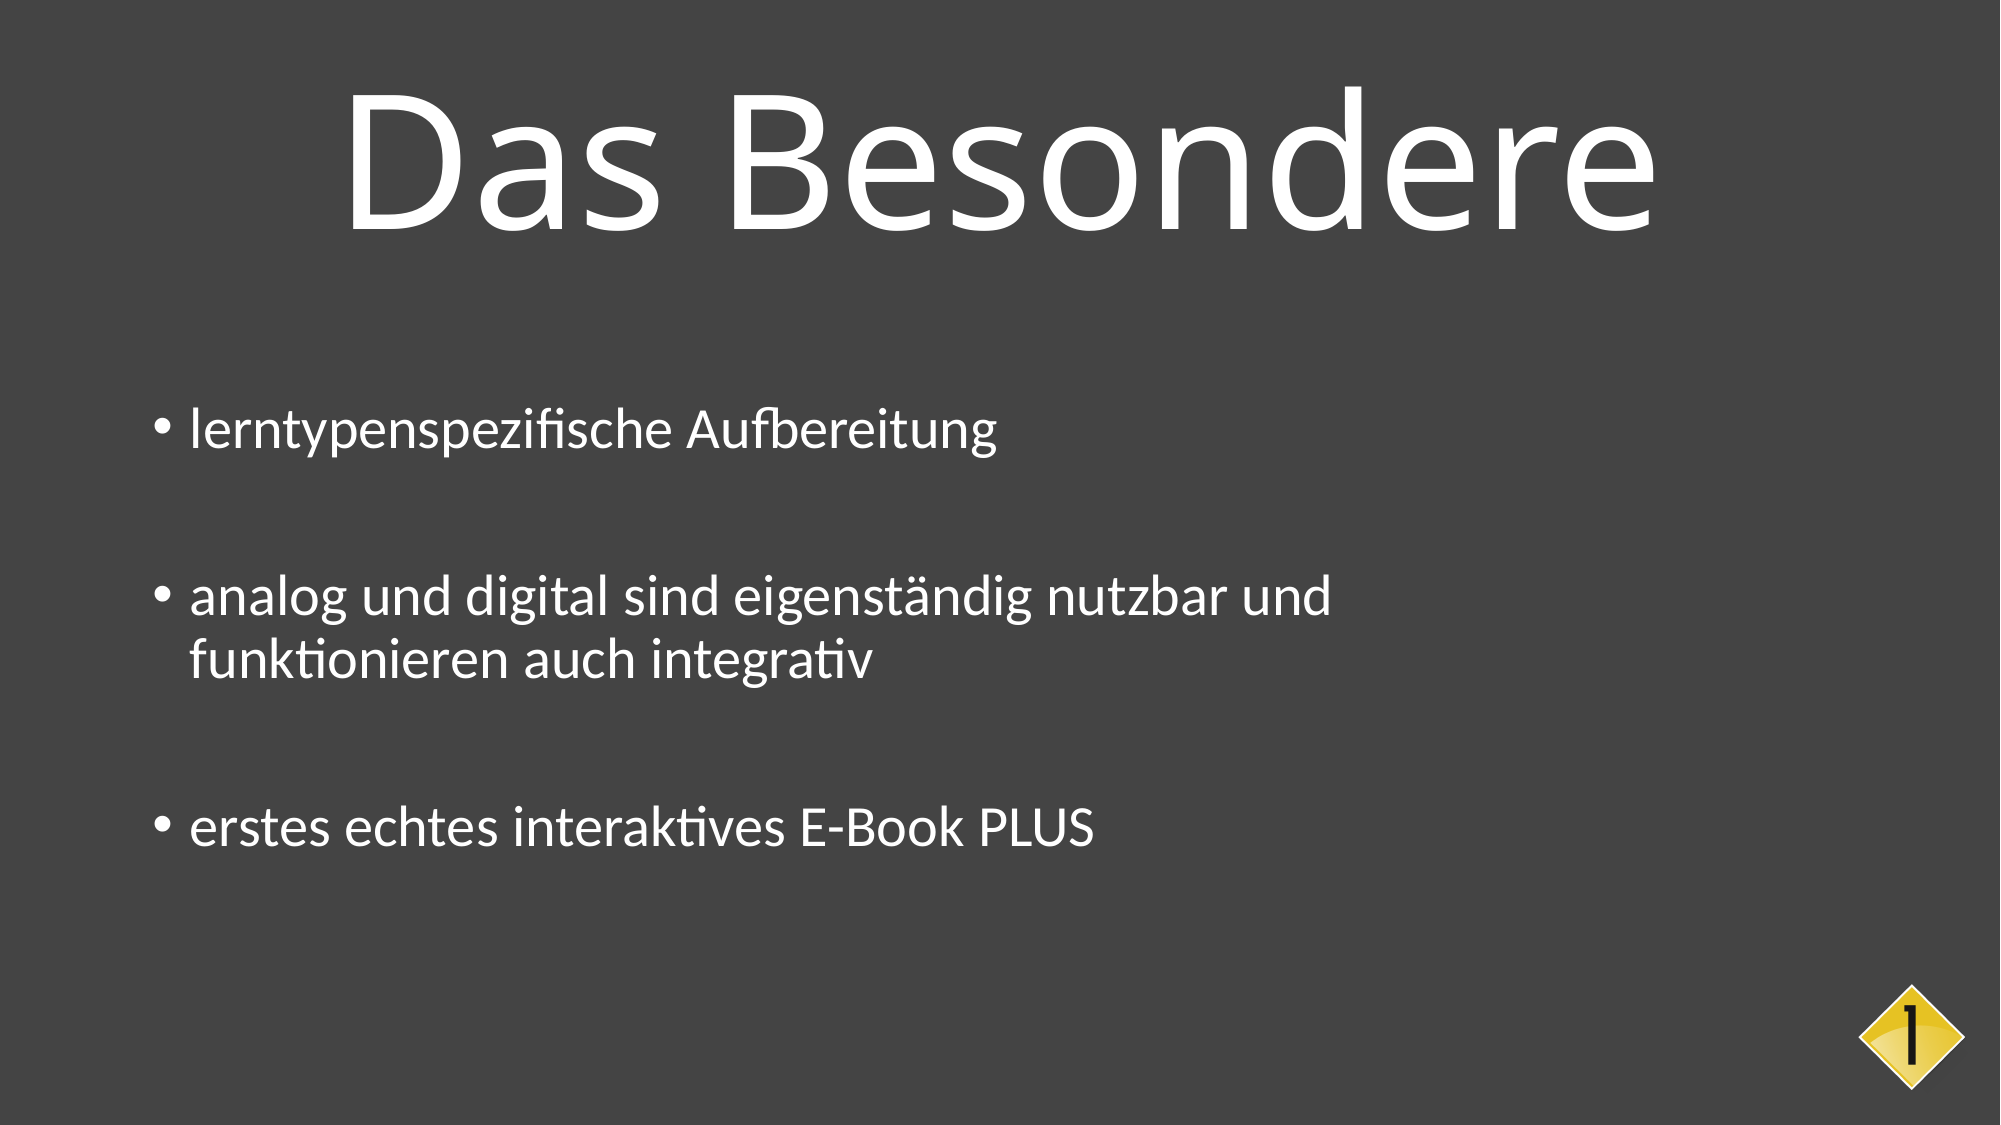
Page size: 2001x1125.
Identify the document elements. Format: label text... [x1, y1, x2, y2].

title Das Besondere [137, 59, 1863, 278]
list lerntypenspezifische Aufbereitung analog und digital sind eigenständig nutzbar und funktionieren auch integrativ erstes echtes interaktives E-Book PLUS [137, 299, 1863, 1014]
picture [1853, 979, 1973, 1098]
